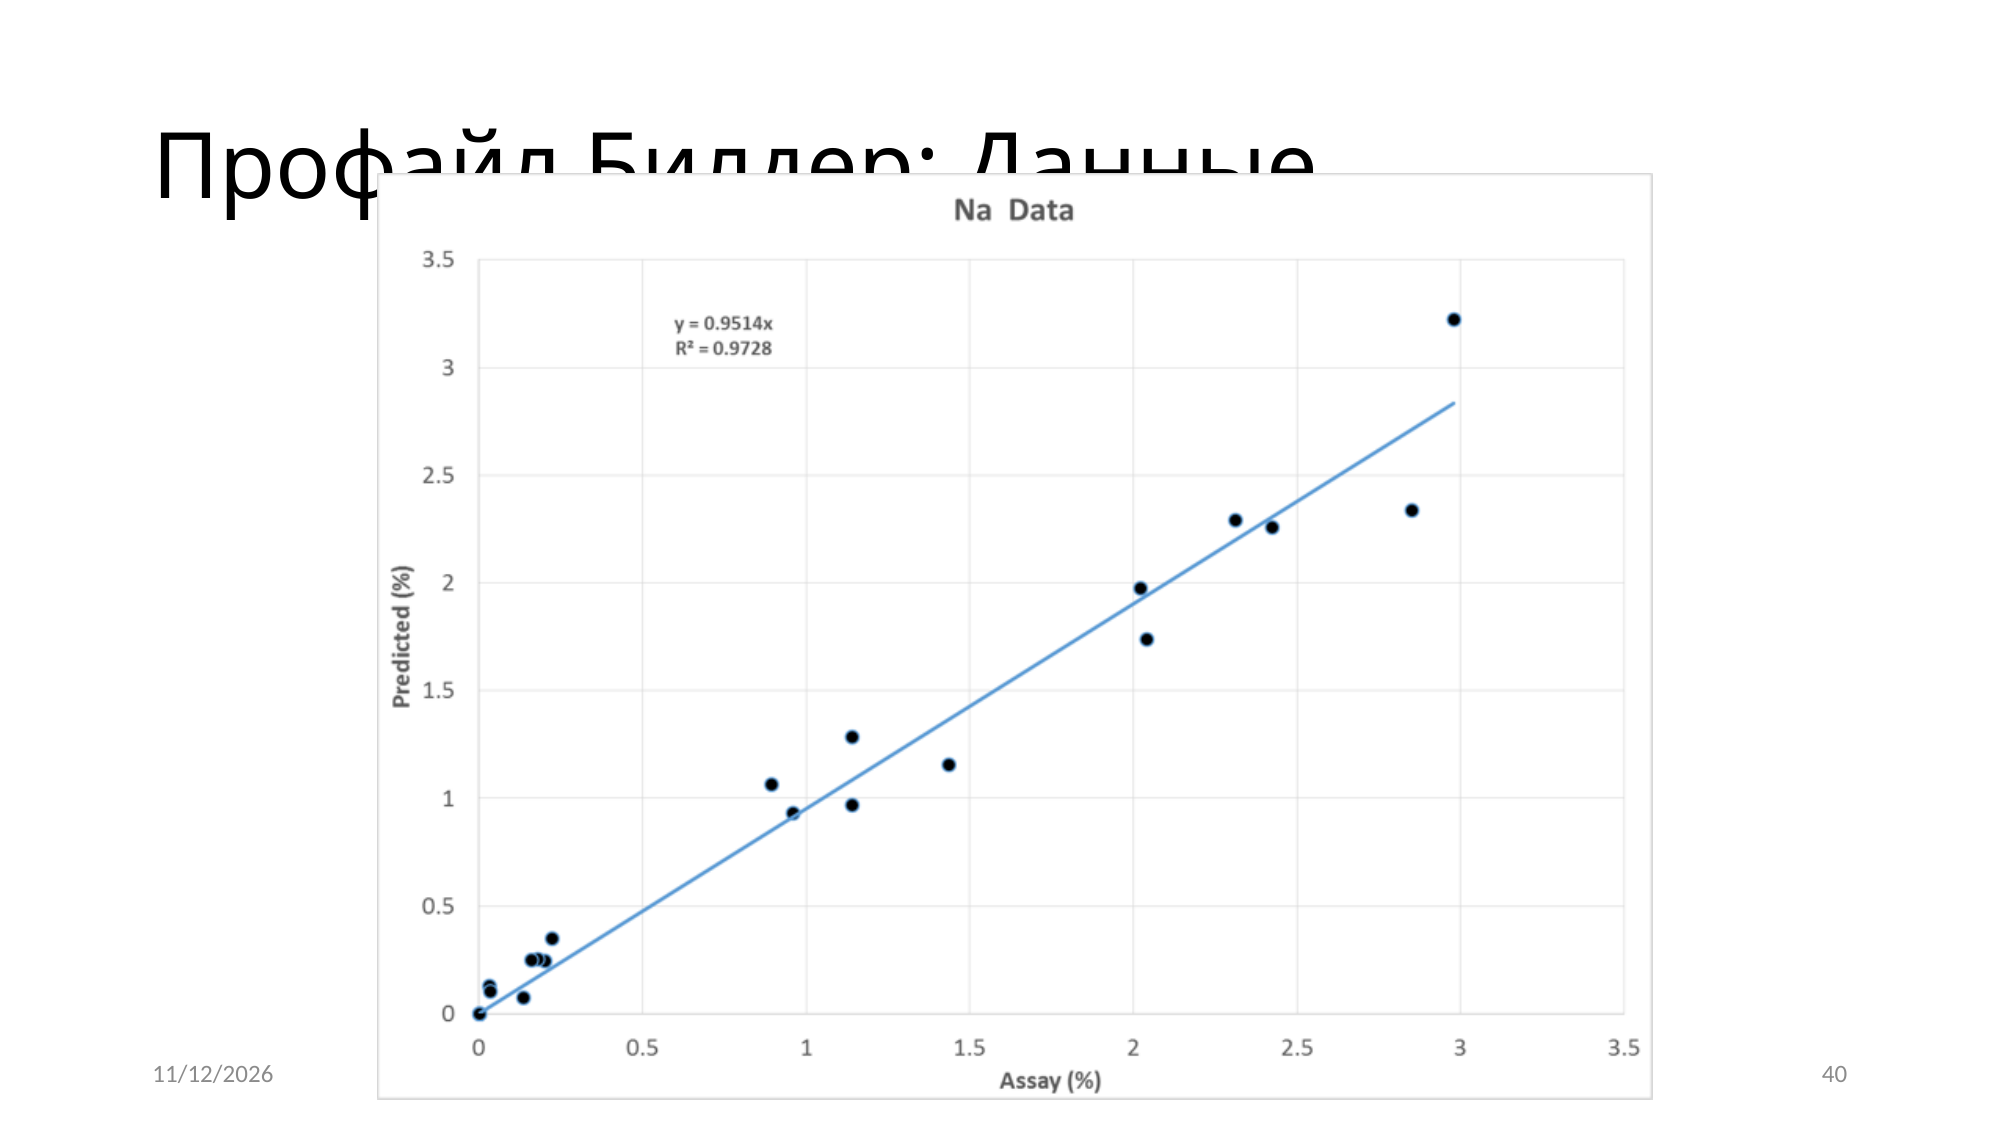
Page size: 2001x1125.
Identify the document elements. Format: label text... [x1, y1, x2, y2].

picture [377, 173, 1653, 1100]
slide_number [137, 1042, 588, 1103]
title Профайл Билдер: Данные [137, 59, 1863, 278]
slide_number 40 [1412, 1042, 1863, 1103]
